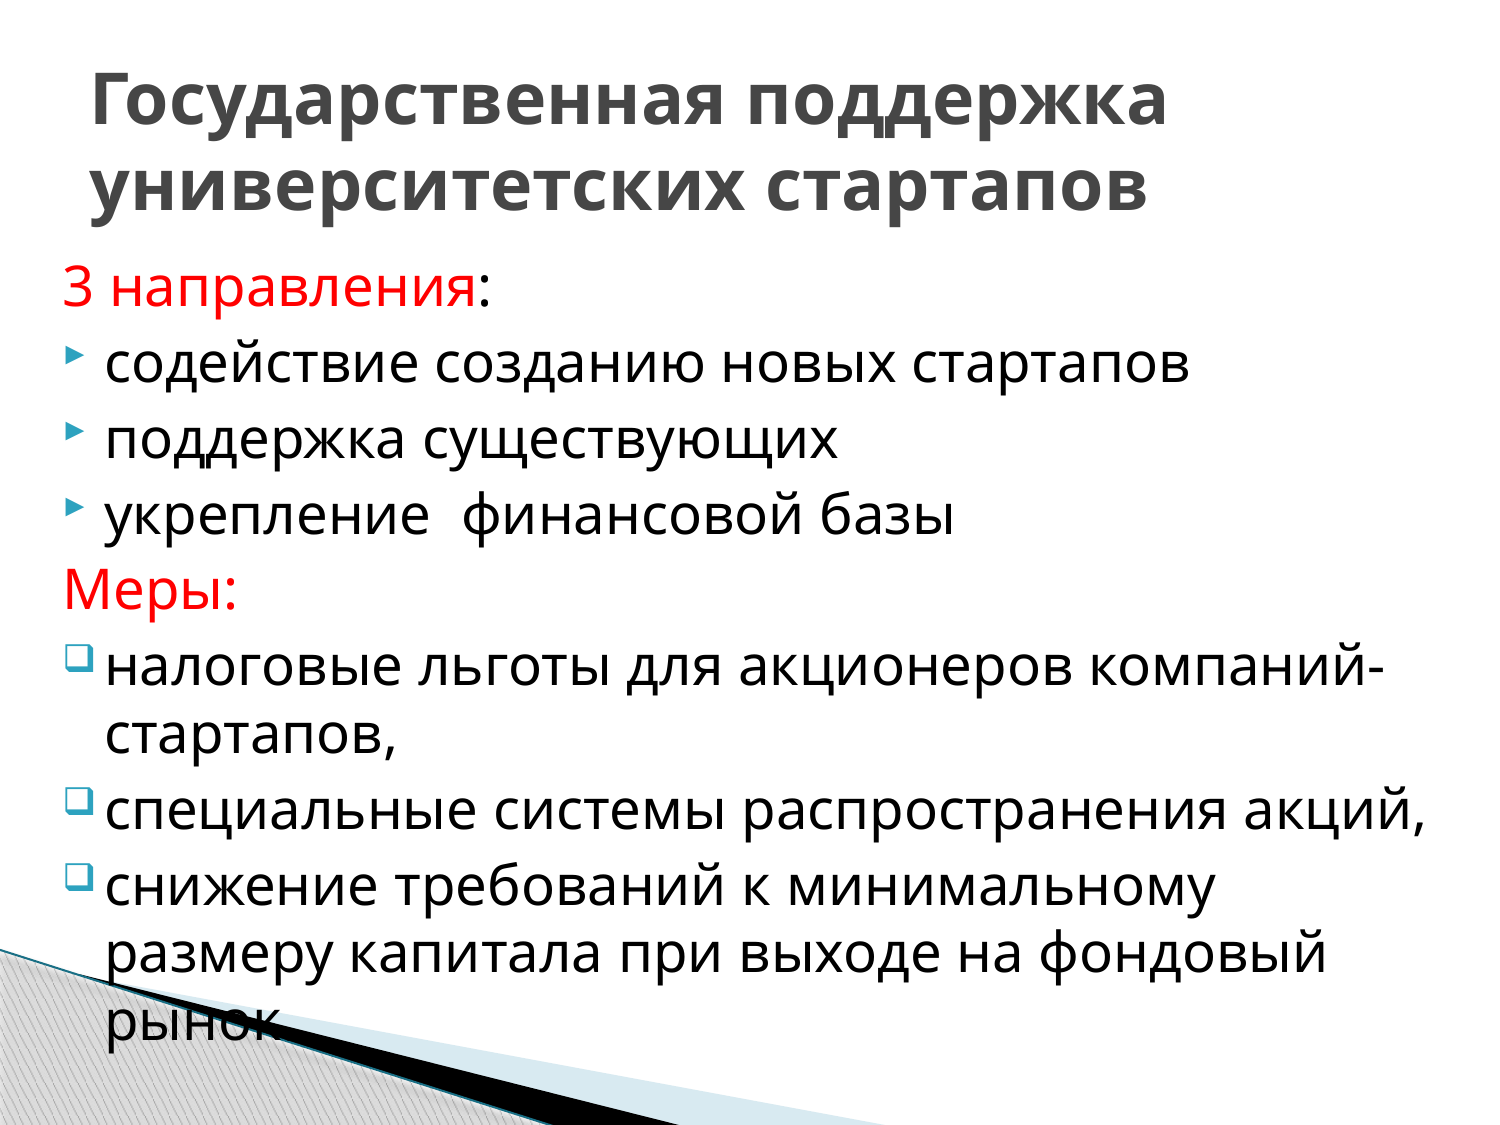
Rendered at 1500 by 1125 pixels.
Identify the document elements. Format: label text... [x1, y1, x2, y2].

title Государственная поддержка университетских стартапов [75, 45, 1425, 233]
list 3 направления: содействие созданию новых стартапов поддержка существующих укрепление финансовой базы Меры: налоговые льготы для акционеров компаний-стартапов, специальные системы распространения акций, снижение требований к минимальному размеру капитала при выходе на фондовый рынок. [29, 243, 1459, 1083]
